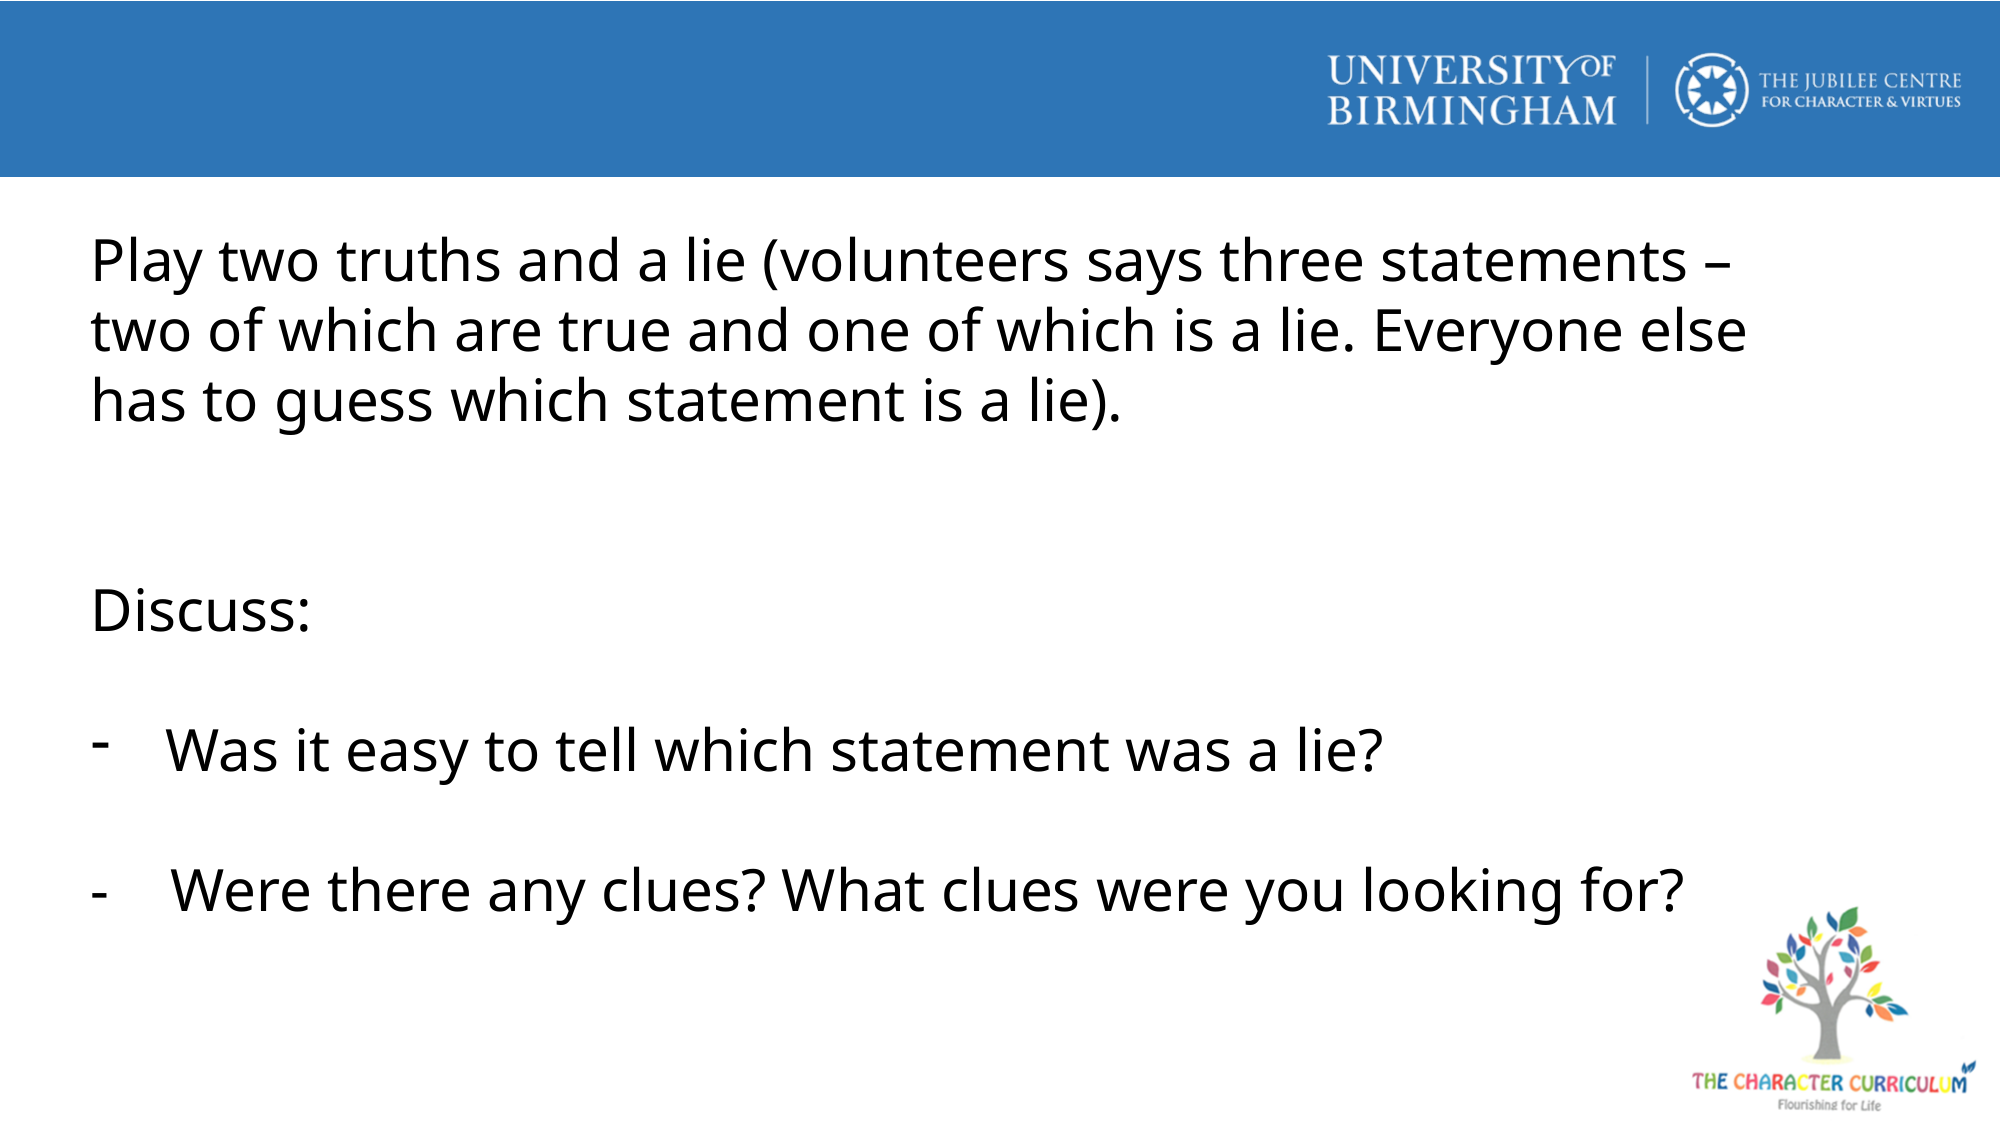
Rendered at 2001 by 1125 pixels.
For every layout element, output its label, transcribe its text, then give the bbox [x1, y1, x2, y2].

picture [1676, 892, 2000, 1125]
picture [0, 0, 2000, 181]
text_box Play two truths and a lie (volunteers says three statements – two of which are true and one of which is a lie. Everyone else has to guess which statement is a lie). Discuss: Was it easy to tell which statement was a lie? - Were there any clues? What clues were you looking for? [76, 216, 1765, 931]
